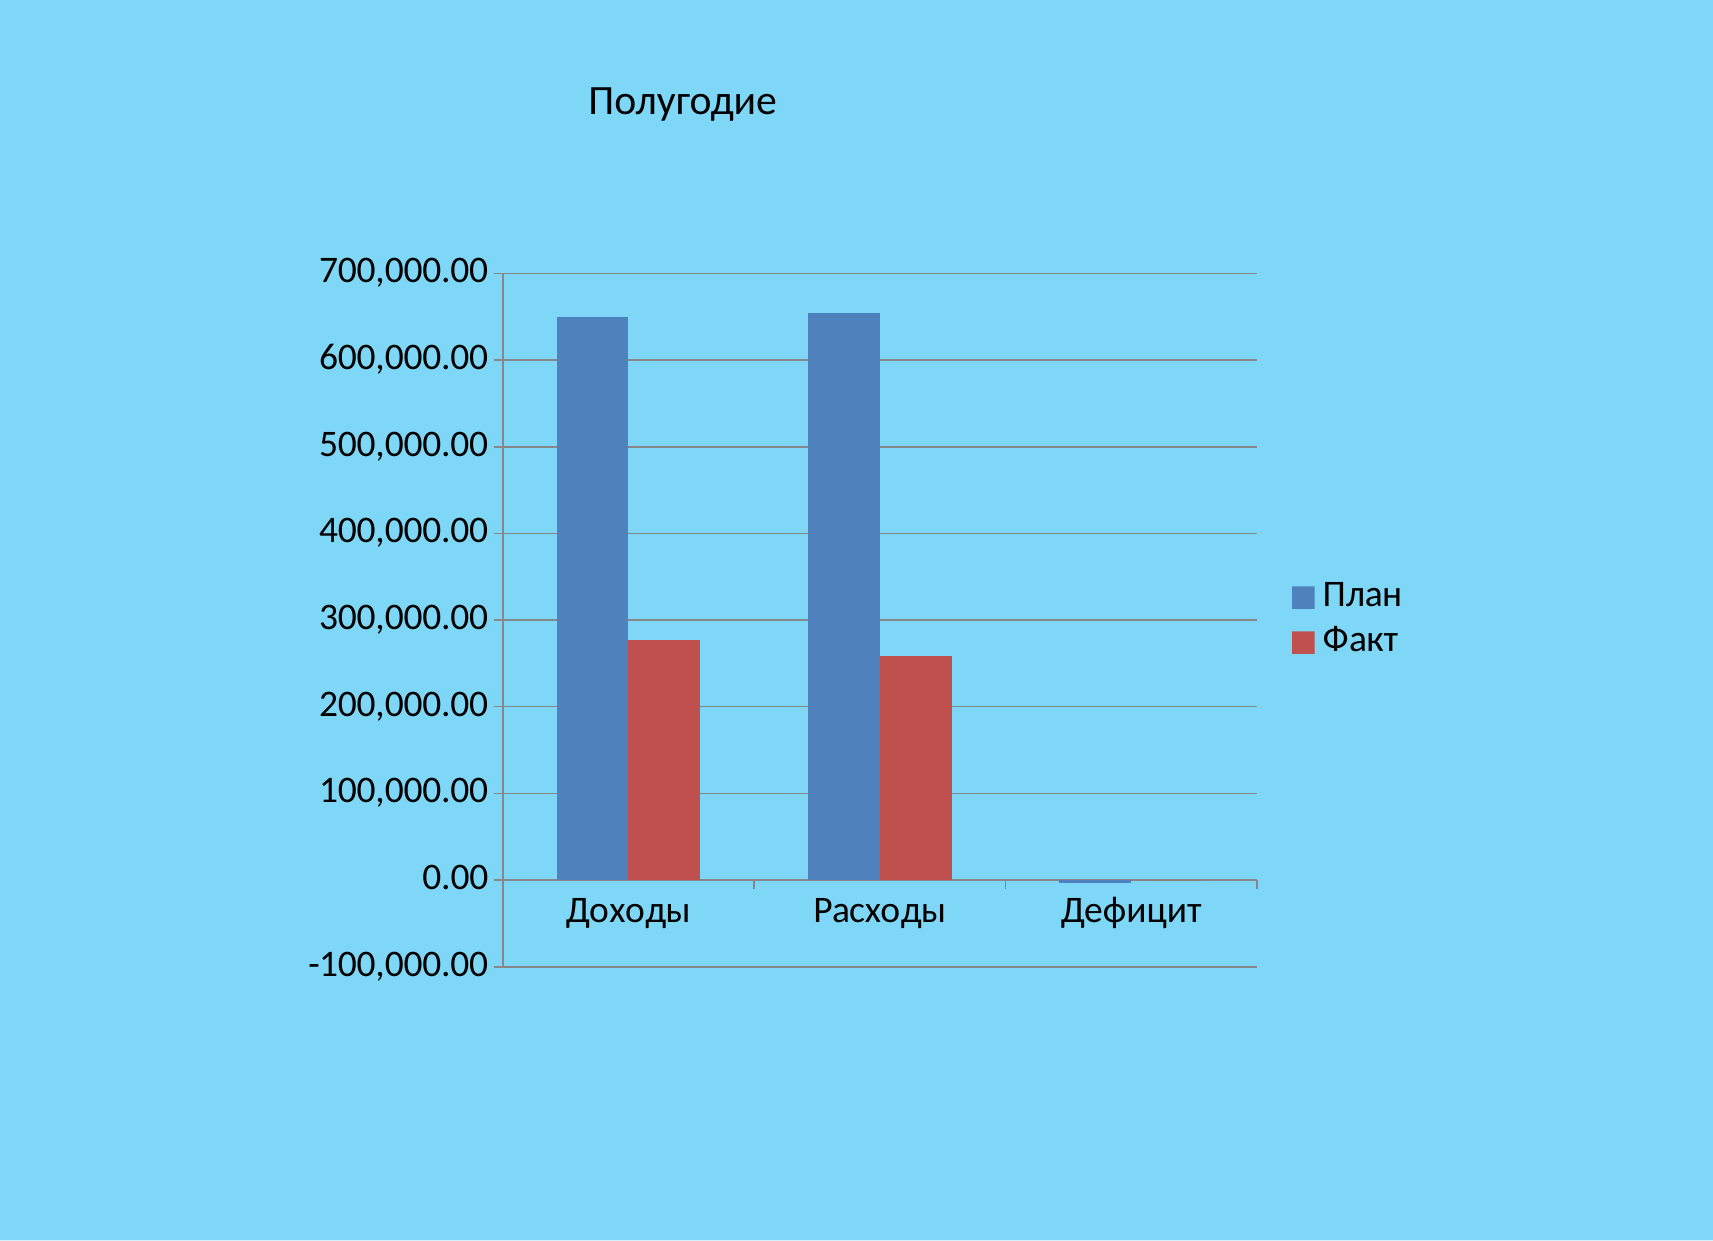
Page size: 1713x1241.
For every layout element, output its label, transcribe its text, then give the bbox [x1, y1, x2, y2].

text_box Полугодие [573, 65, 793, 130]
chart [285, 239, 1428, 1001]
